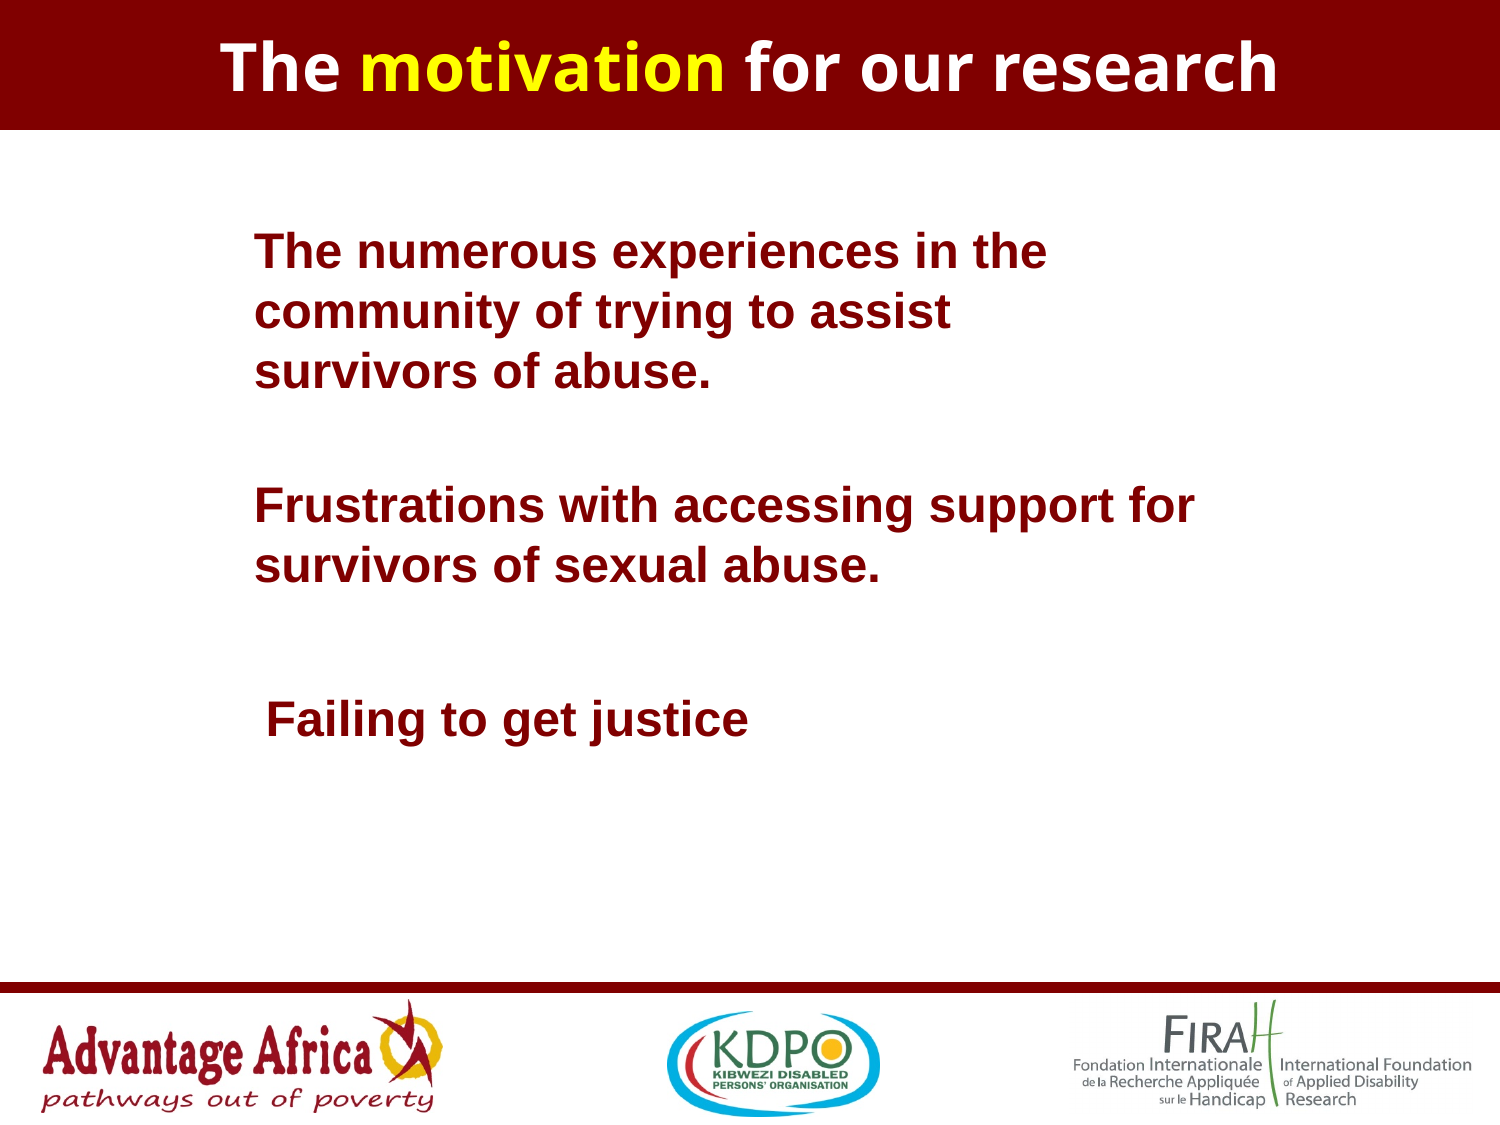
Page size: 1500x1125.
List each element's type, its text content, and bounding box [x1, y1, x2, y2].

picture [666, 1068, 751, 1118]
picture [40, 999, 444, 1113]
text_box Failing to get justice [265, 656, 1306, 775]
picture [1068, 989, 1474, 1114]
text_box Frustrations with accessing support for survivors of sexual abuse. [253, 432, 1294, 634]
picture [666, 1011, 881, 1118]
title The motivation for our research [0, 0, 1500, 131]
text_box The numerous experiences in the community of trying to assist survivors of abuse. [253, 148, 1294, 432]
